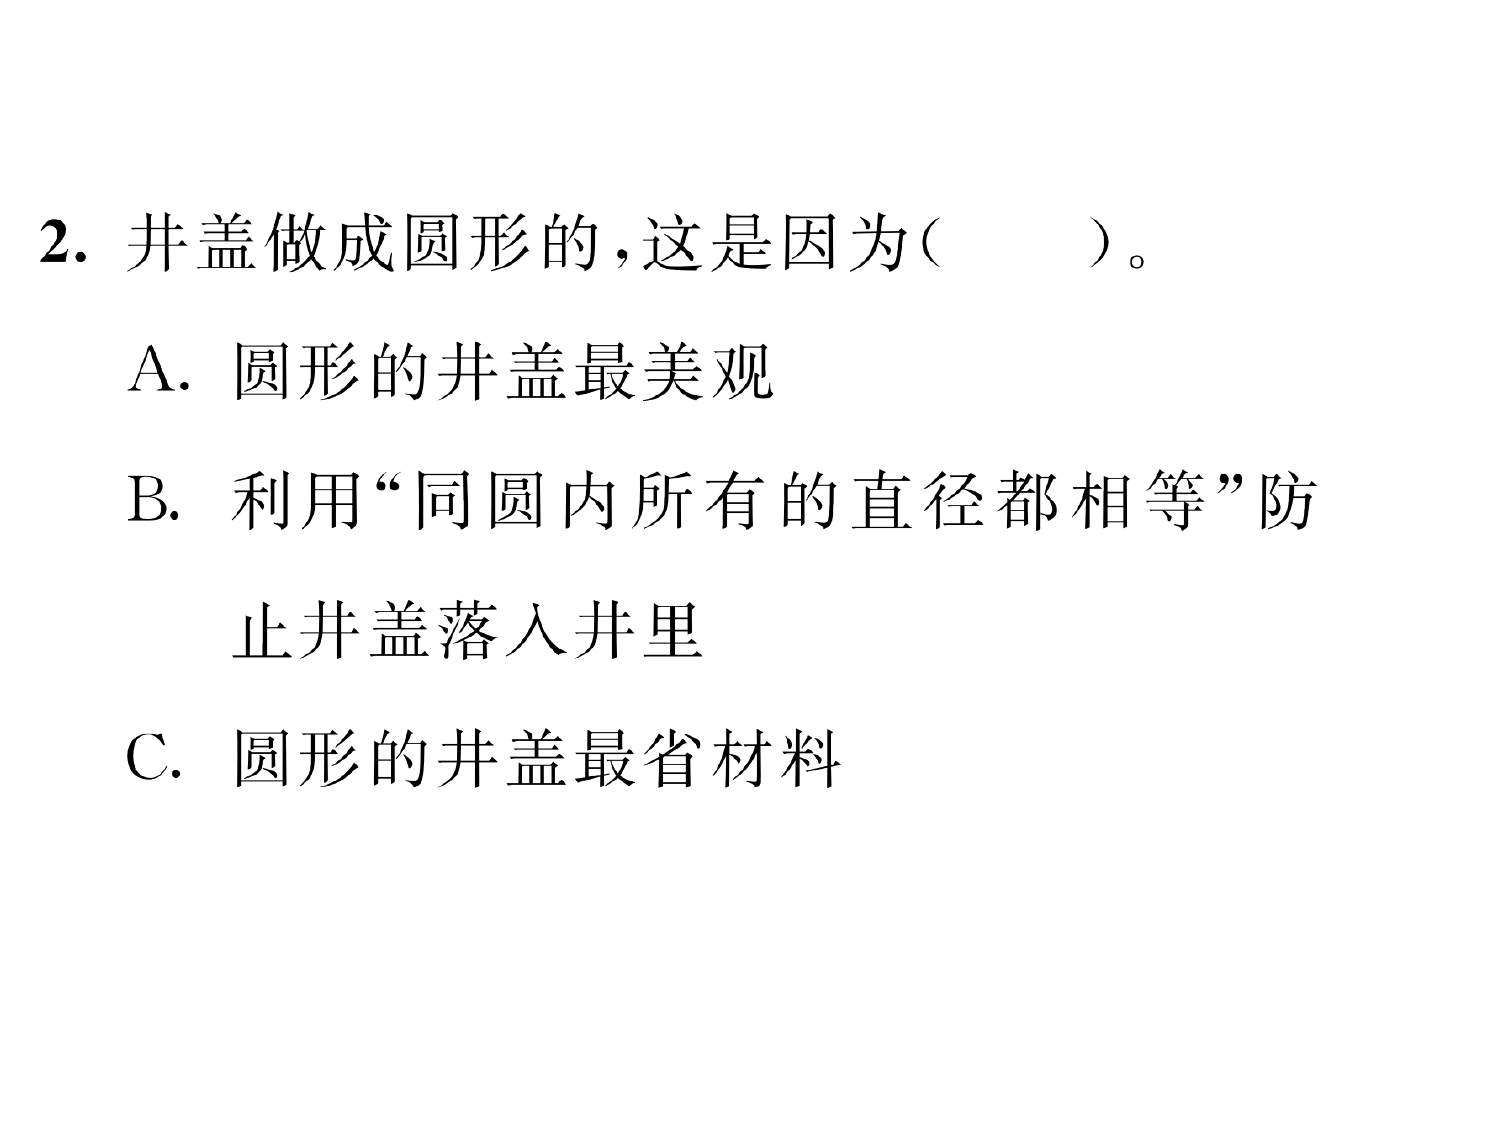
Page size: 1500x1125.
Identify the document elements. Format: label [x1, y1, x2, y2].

picture [35, 177, 1453, 802]
